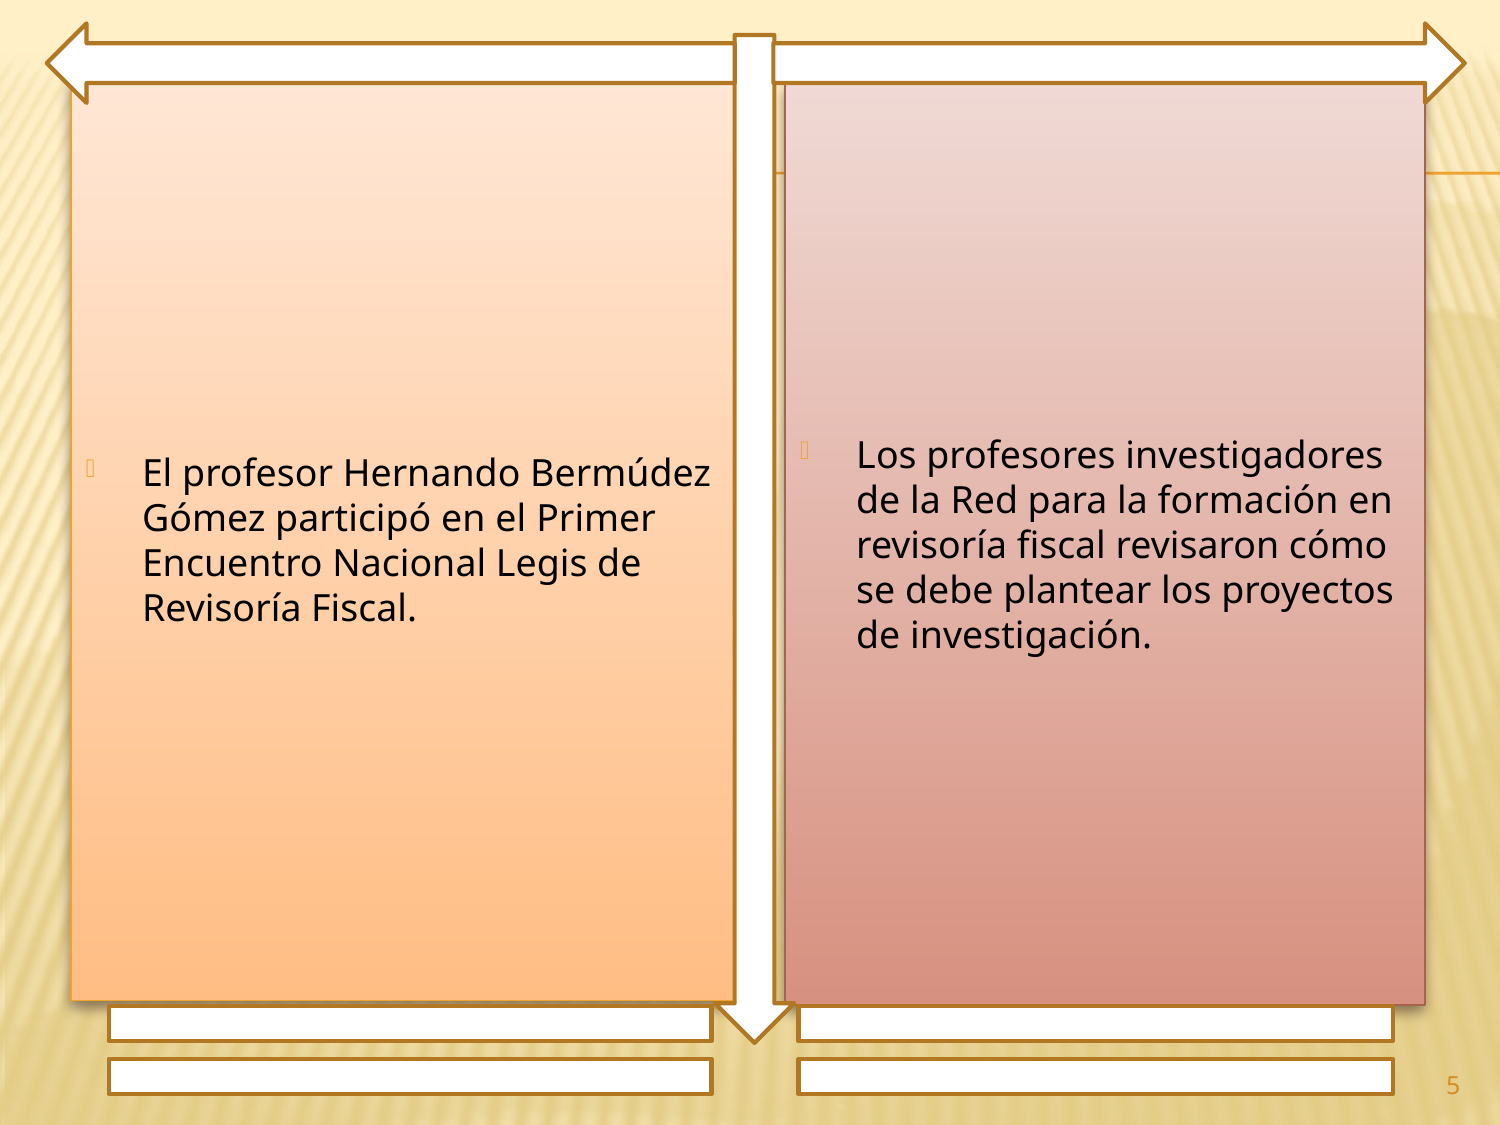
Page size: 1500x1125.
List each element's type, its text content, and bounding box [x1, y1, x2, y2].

text_box [107, 1057, 714, 1096]
slide_number 5 [1350, 1062, 1475, 1103]
text_box [712, 32, 797, 1046]
list El profesor Hernando Bermúdez Gómez participó en el Primer Encuentro Nacional Legis de Revisoría Fiscal. [70, 86, 732, 1001]
text_box [796, 1057, 1395, 1096]
text_box [771, 21, 1467, 105]
text_box [107, 1004, 714, 1043]
text_box [44, 21, 737, 105]
text_box [796, 1004, 1395, 1043]
list Los profesores investigadores de la Red para la formación en revisoría fiscal revisaron cómo se debe plantear los proyectos de investigación. [784, 86, 1426, 1006]
